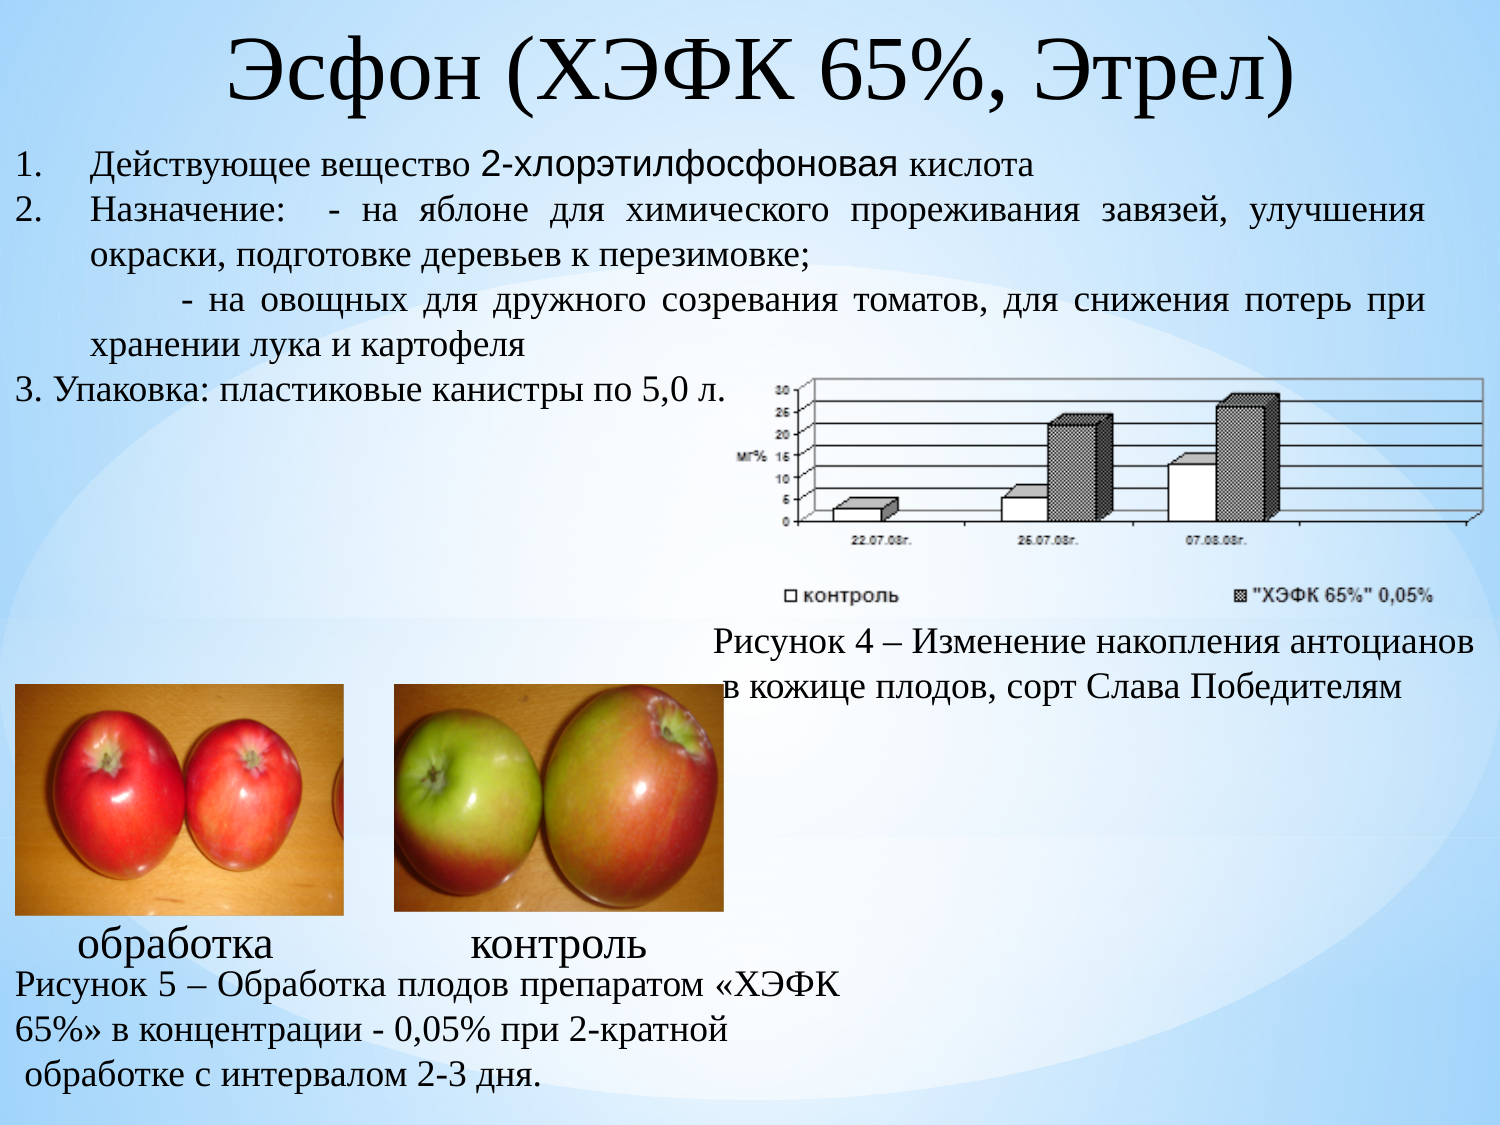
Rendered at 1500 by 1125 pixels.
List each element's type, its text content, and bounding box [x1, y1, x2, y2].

text_box обработка [62, 925, 289, 951]
text_box контроль [455, 921, 663, 951]
text_box Рисунок 4 – Изменение накопления антоцианов в кожице плодов, сорт Слава Победителям [731, 695, 1500, 759]
text_box Эсфон (ХЭФК 65%, Этрел) [211, 0, 1314, 126]
picture [393, 244, 1500, 913]
picture [15, 684, 345, 918]
text_box Рисунок 5 – Обработка плодов препаратом «ХЭФК 65%» в концентрации - 0,05% при 2-кратной обработке с интервалом 2-3 дня. [0, 951, 856, 1102]
text_box Действующее вещество 2-xлорэтилфосфоновая кислота 2. Назначение: - на яблоне для химического прореживания завязей, улучшения окраски, подготовке деревьев к перезимовке; - на овощных для дружного созревания томатов, для снижения потерь при хранении лука и картофеля 3. Упаковка: пластиковые канистры по 5,0 л. [0, 131, 1442, 462]
